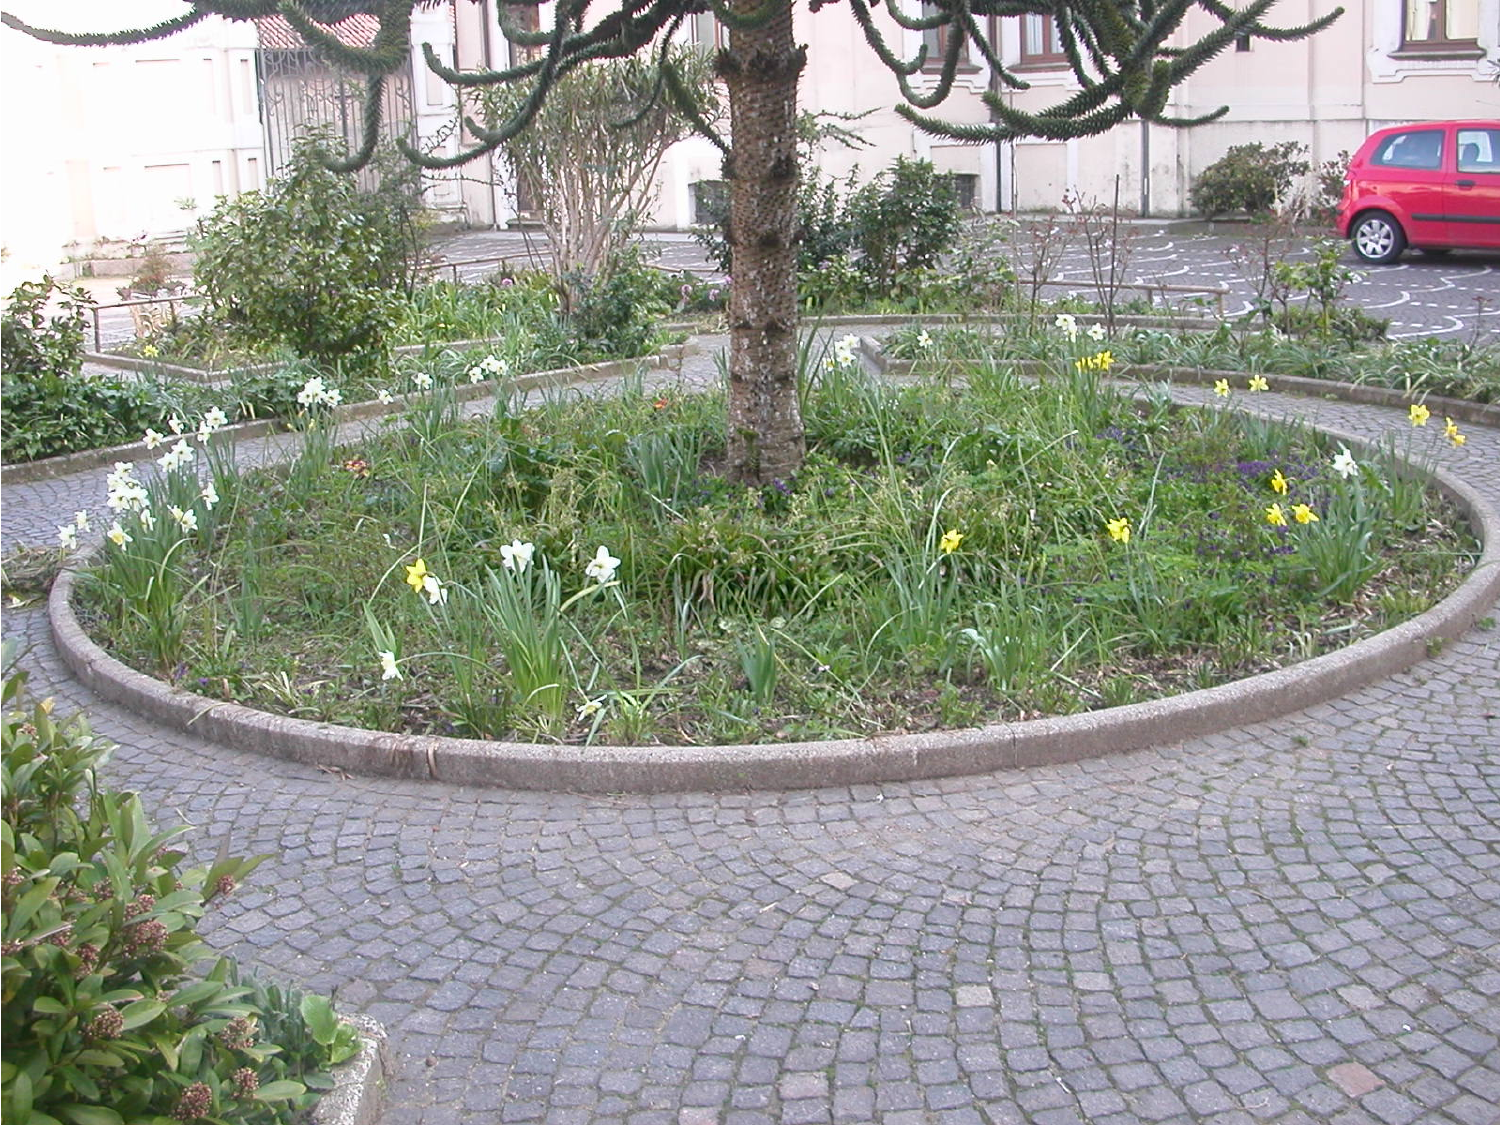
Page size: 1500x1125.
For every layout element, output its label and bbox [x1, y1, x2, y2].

list [1, 0, 1500, 1125]
